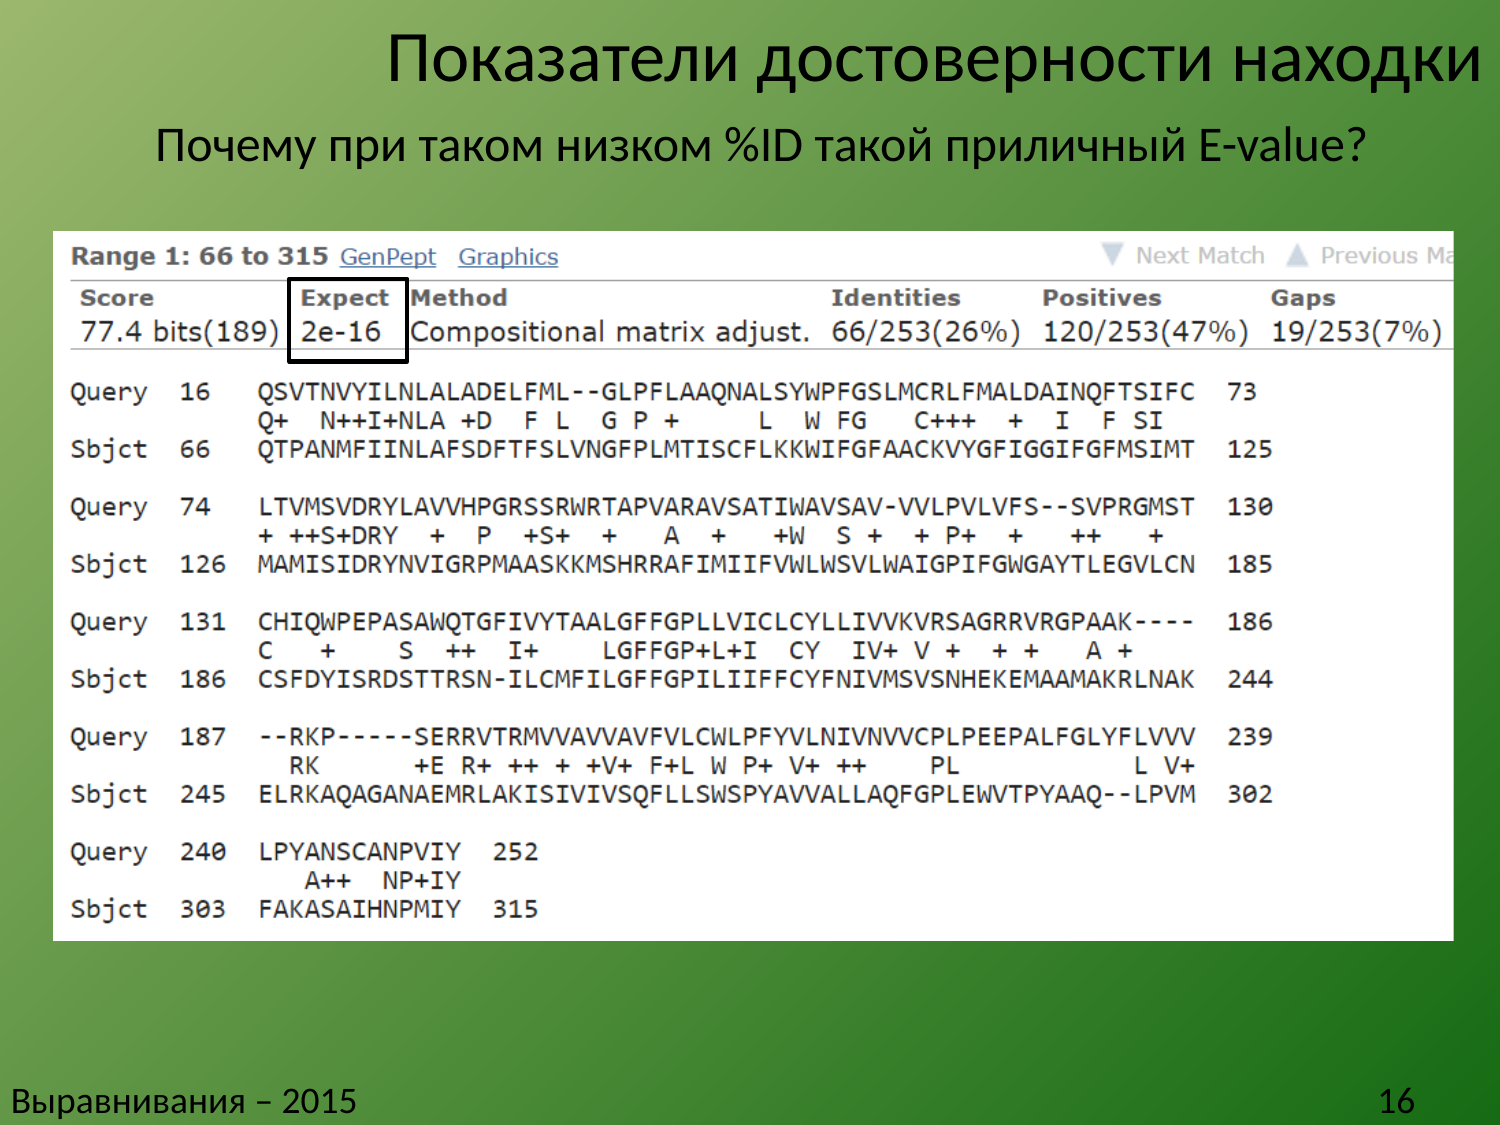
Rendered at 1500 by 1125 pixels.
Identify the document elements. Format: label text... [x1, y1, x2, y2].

picture [52, 231, 1454, 941]
text_box Почему при таком низком %ID такой приличный E-value? [53, 104, 1471, 180]
title Показатели достоверности находки [150, 0, 1500, 105]
